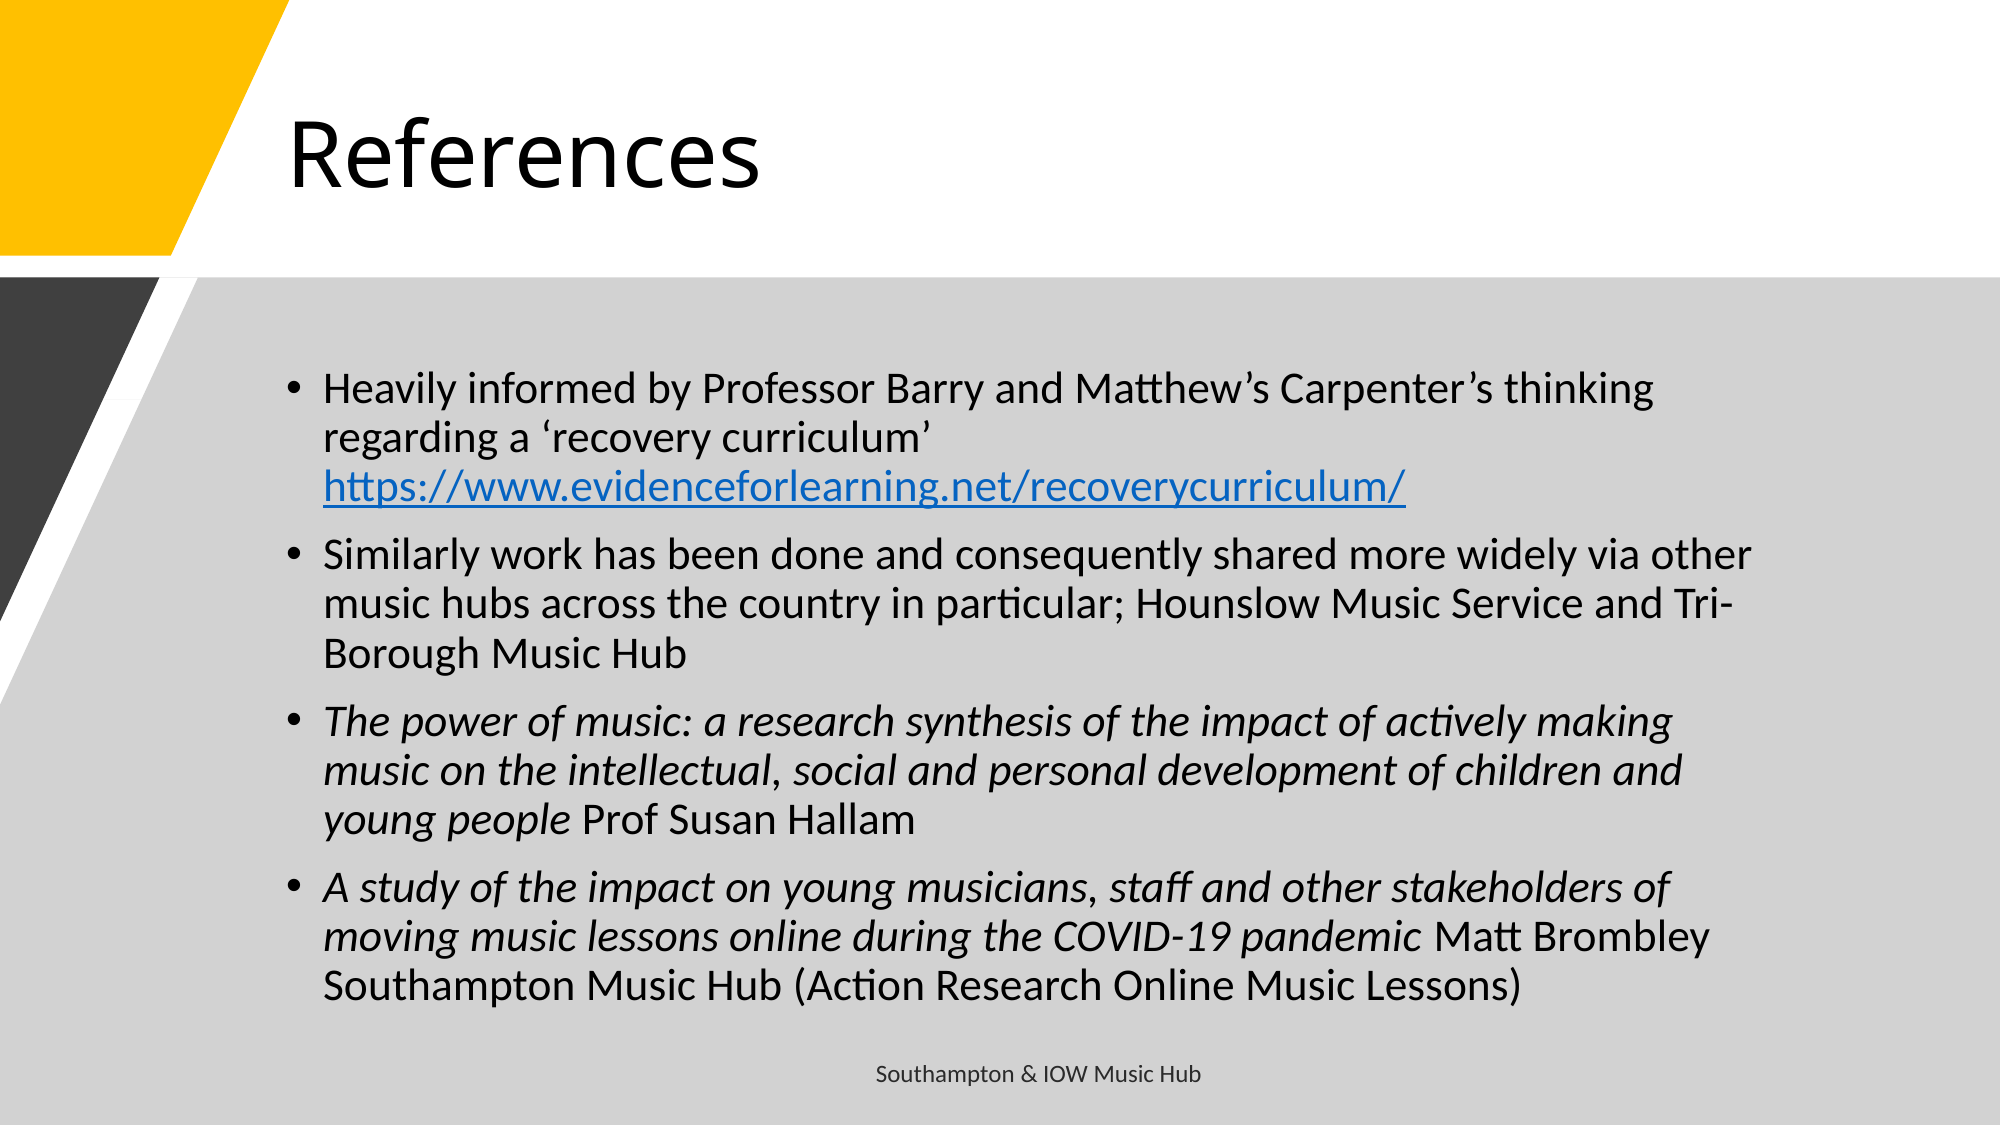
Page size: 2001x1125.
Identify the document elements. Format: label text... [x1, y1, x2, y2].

footer Southampton & IOW Music Hub [701, 1042, 1377, 1103]
text_box [0, 276, 162, 622]
text_box [0, 276, 2000, 1125]
title References [271, 60, 1808, 255]
list Heavily informed by Professor Barry and Matthew’s Carpenter’s thinking regarding a ‘recovery curriculum’ https://www.evidenceforlearning.net/recoverycurriculum/ Similarly work has been done and consequently shared more widely via other music hubs across the country in particular; Hounslow Music Service and Tri-Borough Music Hub The power of music: a research synthesis of the impact of actively making music on the intellectual, social and personal development of children and young people Prof Susan Hallam A study of the impact on young musicians, staff and other stakeholders of moving music lessons online during the COVID-19 pandemic Matt Brombley Southampton Music Hub (Action Research Online Music Lessons) [271, 356, 1808, 1020]
text_box [0, 0, 291, 257]
